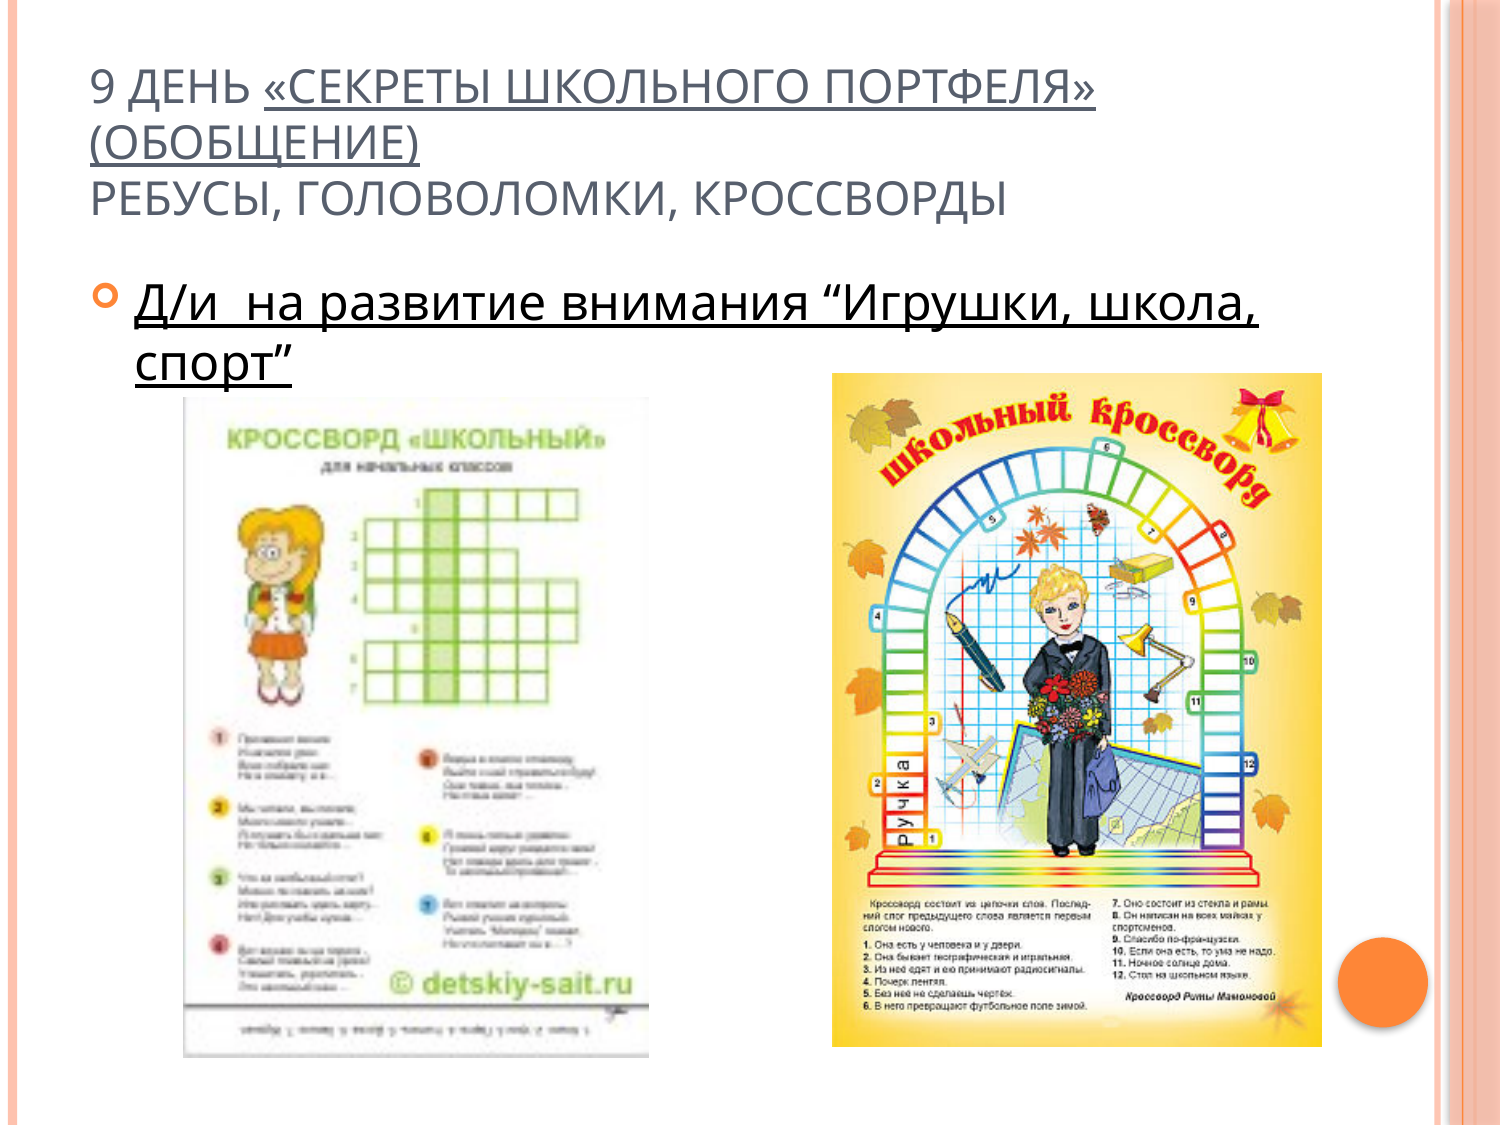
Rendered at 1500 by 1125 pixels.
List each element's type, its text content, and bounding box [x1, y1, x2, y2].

list Д/и на развитие внимания “Игрушки, школа, спорт” [75, 262, 1300, 1062]
picture [832, 372, 1323, 1048]
picture [182, 396, 650, 1059]
title 9 день «Секреты школьного портфеля» (обобщение) Ребусы, головоломки, кроссворды [75, 45, 1300, 233]
